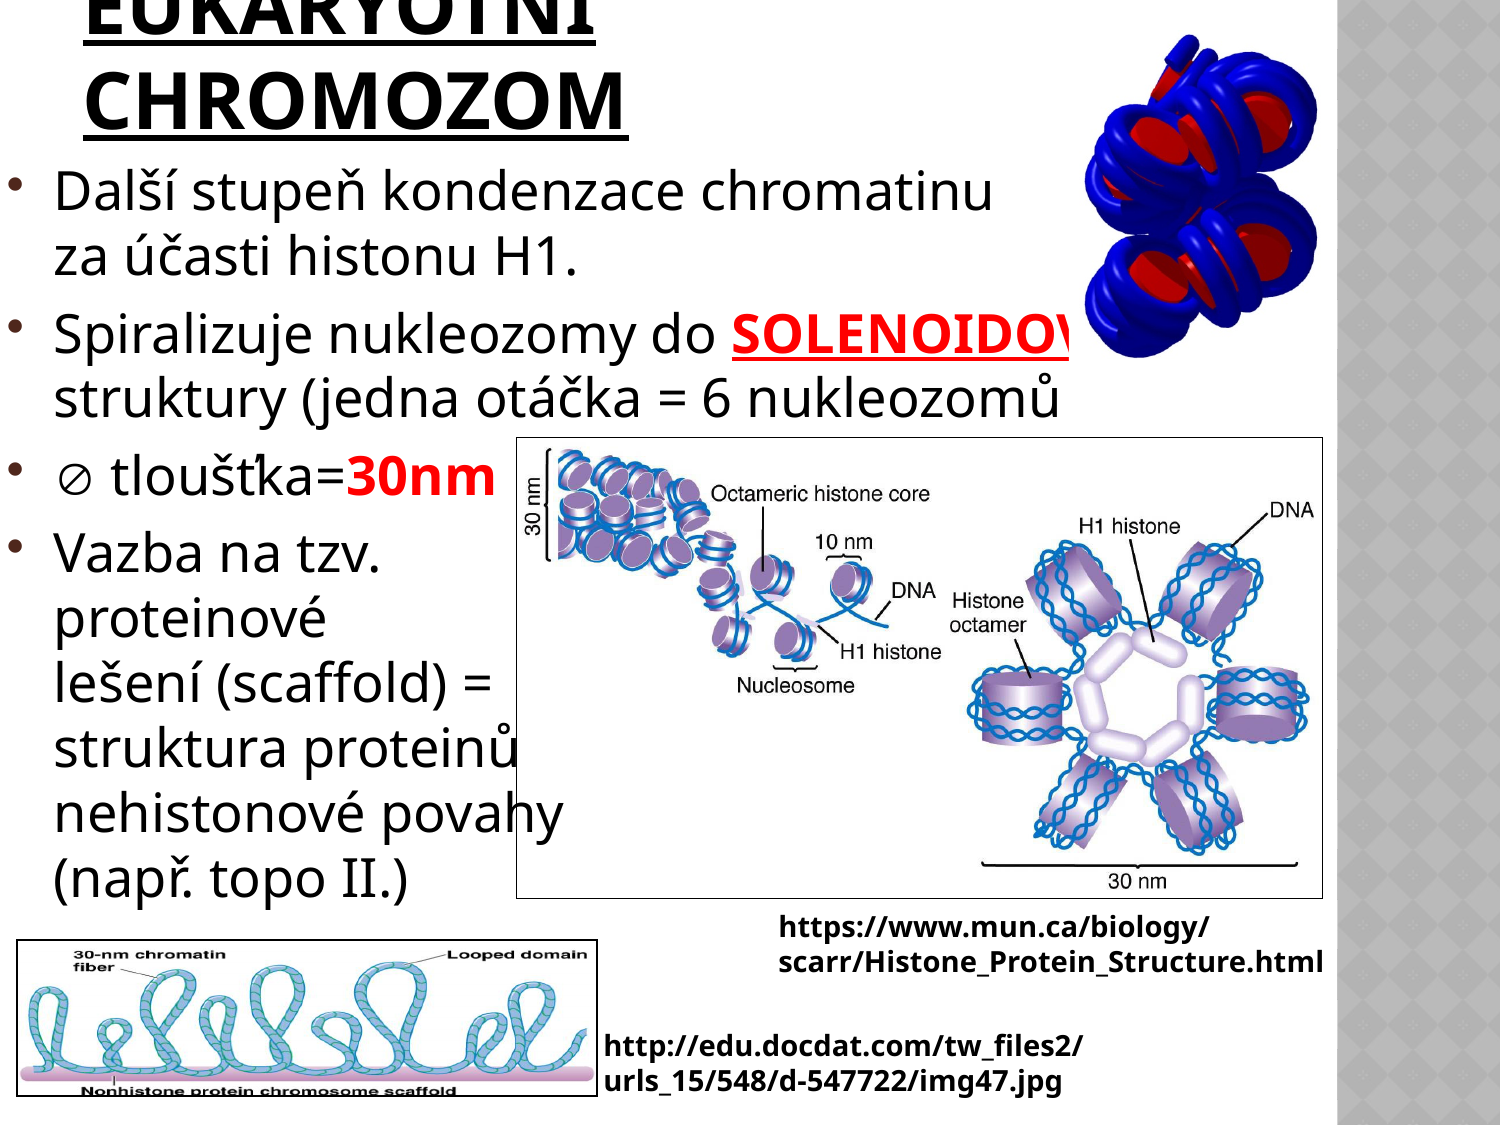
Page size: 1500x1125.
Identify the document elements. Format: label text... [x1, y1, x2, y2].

picture [1068, 30, 1327, 363]
text_box https://www.mun.ca/biology/ scarr/Histone_Protein_Structure.html [763, 900, 1340, 986]
picture [516, 437, 1324, 899]
list Další stupeň kondenzace chromatinu za účasti histonu H1. Spiralizuje nukleozomy do SOLENOIDOVÉ struktury (jedna otáčka = 6 nukleozomů  tloušťka=30nm Vazba na tzv. proteinové lešení (scaffold) = struktura proteinů nehistonové povahy (např. topo II.) [0, 149, 1294, 1074]
picture [17, 940, 597, 1096]
title EUKARYOTNÍ chromozom [75, 30, 1065, 146]
text_box http://edu.docdat.com/tw_files2/ urls_15/548/d-547722/img47.jpg [599, 1020, 1099, 1105]
